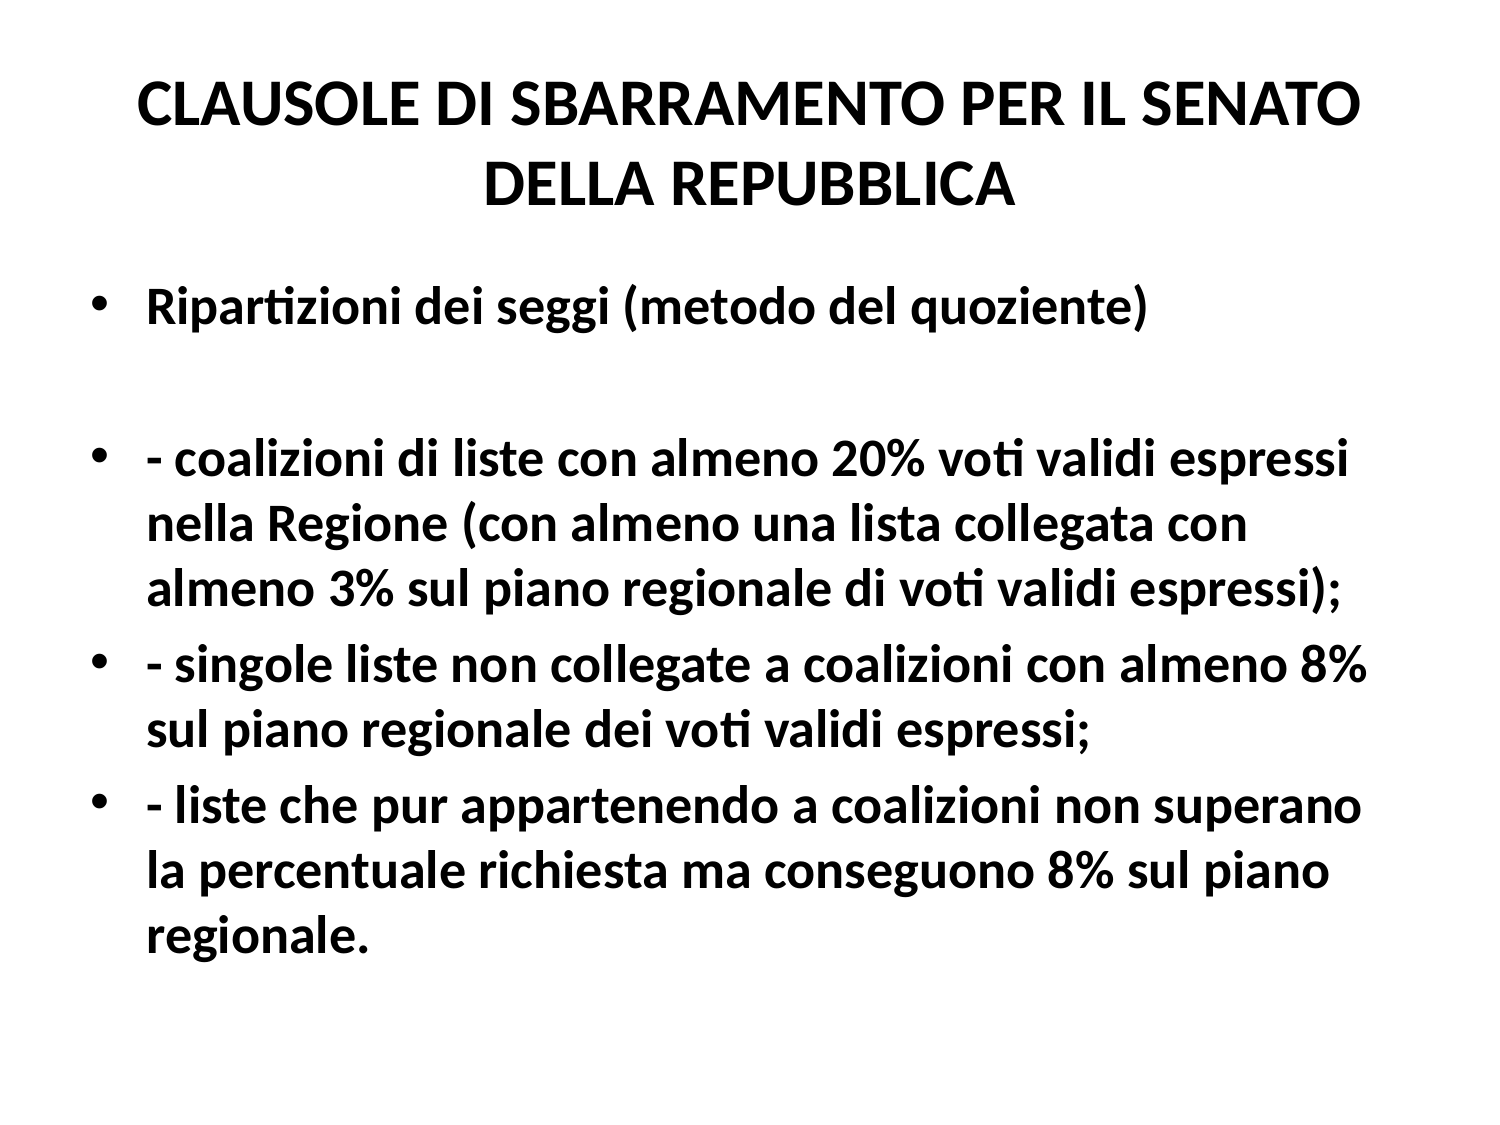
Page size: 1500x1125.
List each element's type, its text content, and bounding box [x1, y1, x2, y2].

title CLAUSOLE DI SBARRAMENTO PER IL SENATO DELLA REPUBBLICA [75, 45, 1425, 233]
list Ripartizioni dei seggi (metodo del quoziente) - coalizioni di liste con almeno 20% voti validi espressi nella Regione (con almeno una lista collegata con almeno 3% sul piano regionale di voti validi espressi); - singole liste non collegate a coalizioni con almeno 8% sul piano regionale dei voti validi espressi; - liste che pur appartenendo a coalizioni non superano la percentuale richiesta ma conseguono 8% sul piano regionale. [75, 262, 1425, 1005]
